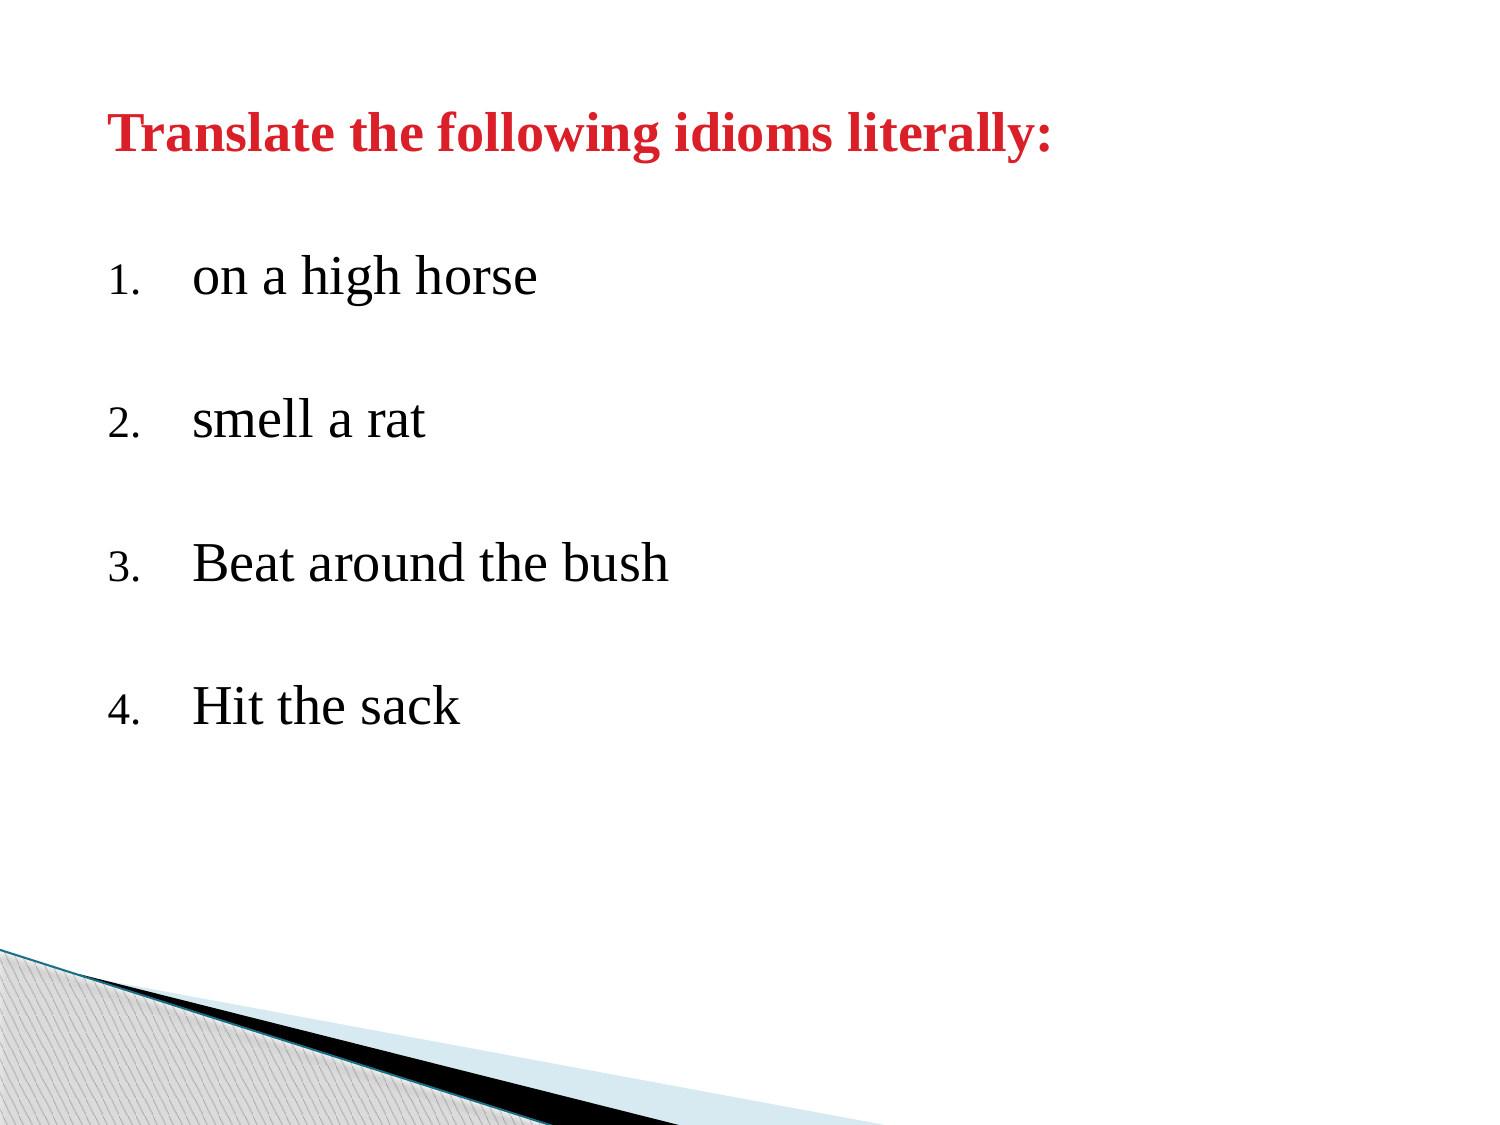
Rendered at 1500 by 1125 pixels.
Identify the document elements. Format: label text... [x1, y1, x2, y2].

list Translate the following idioms literally: on a high horse smell a rat Beat around the bush Hit the sack [75, 87, 1425, 913]
